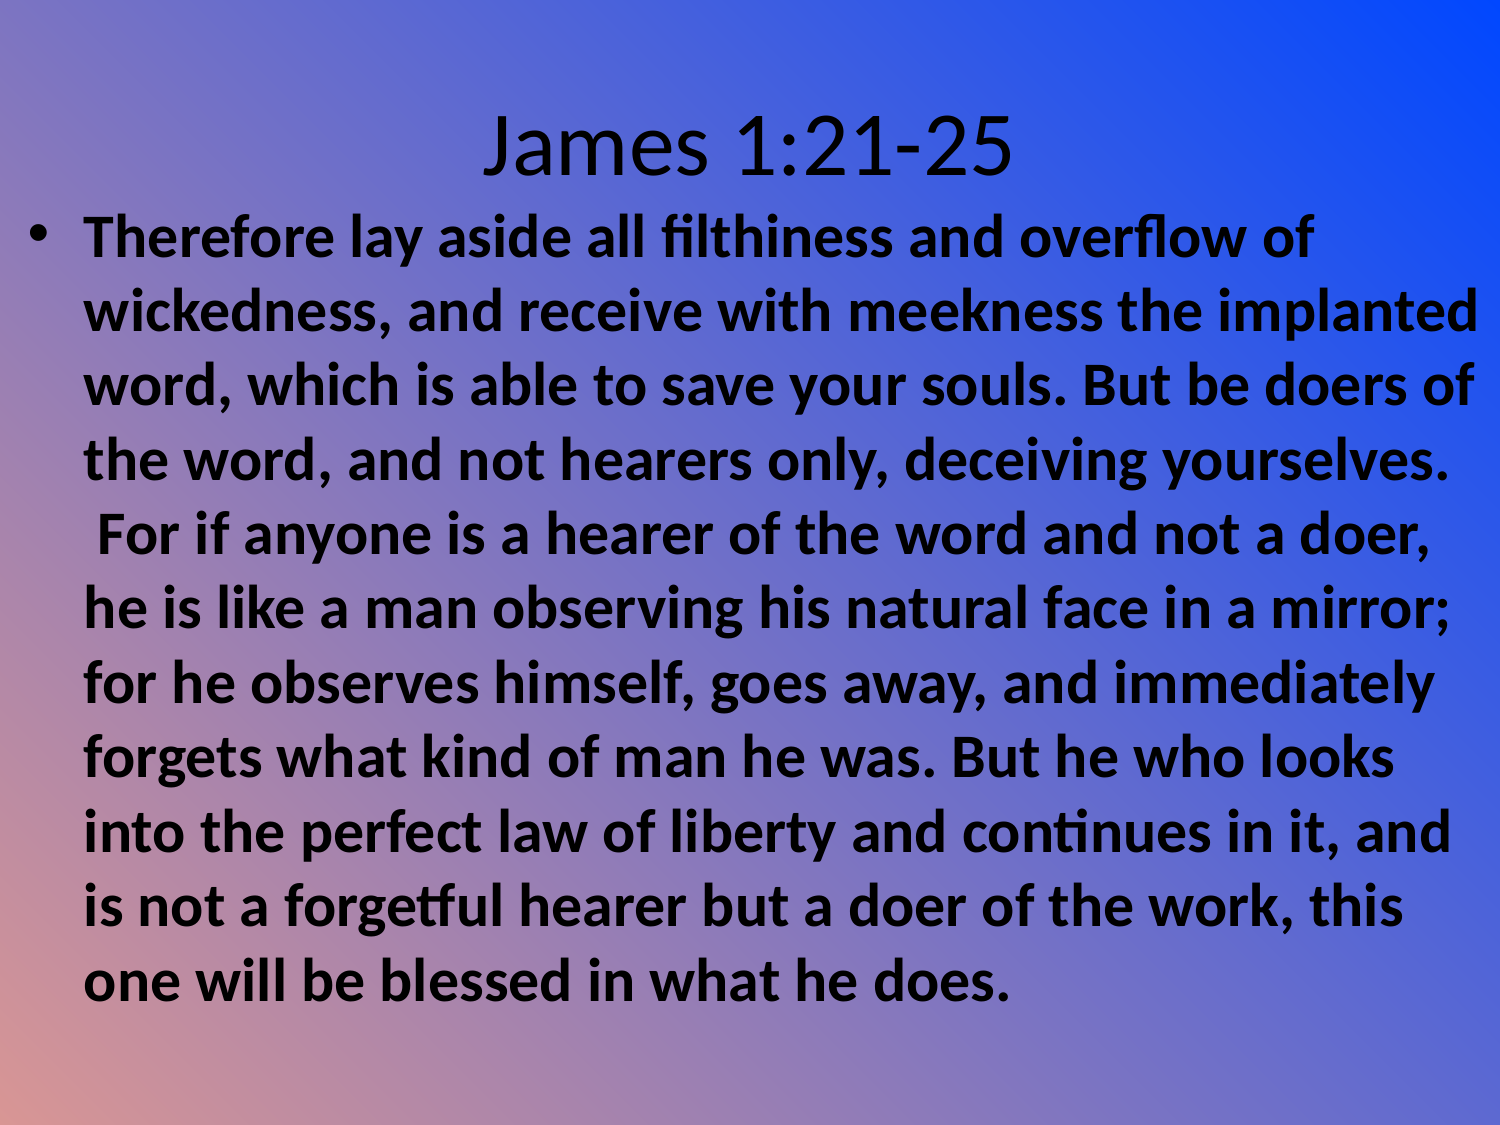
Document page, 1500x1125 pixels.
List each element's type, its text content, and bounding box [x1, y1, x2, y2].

list Therefore lay aside all filthiness and overflow of wickedness, and receive with meekness the implanted word, which is able to save your souls. But be doers of the word, and not hearers only, deceiving yourselves. For if anyone is a hearer of the word and not a doer, he is like a man observing his natural face in a mirror; for he observes himself, goes away, and immediately forgets what kind of man he was. But he who looks into the perfect law of liberty and continues in it, and is not a forgetful hearer but a doer of the work, this one will be blessed in what he does. [12, 187, 1500, 1100]
title James 1:21-25 [75, 45, 1425, 187]
